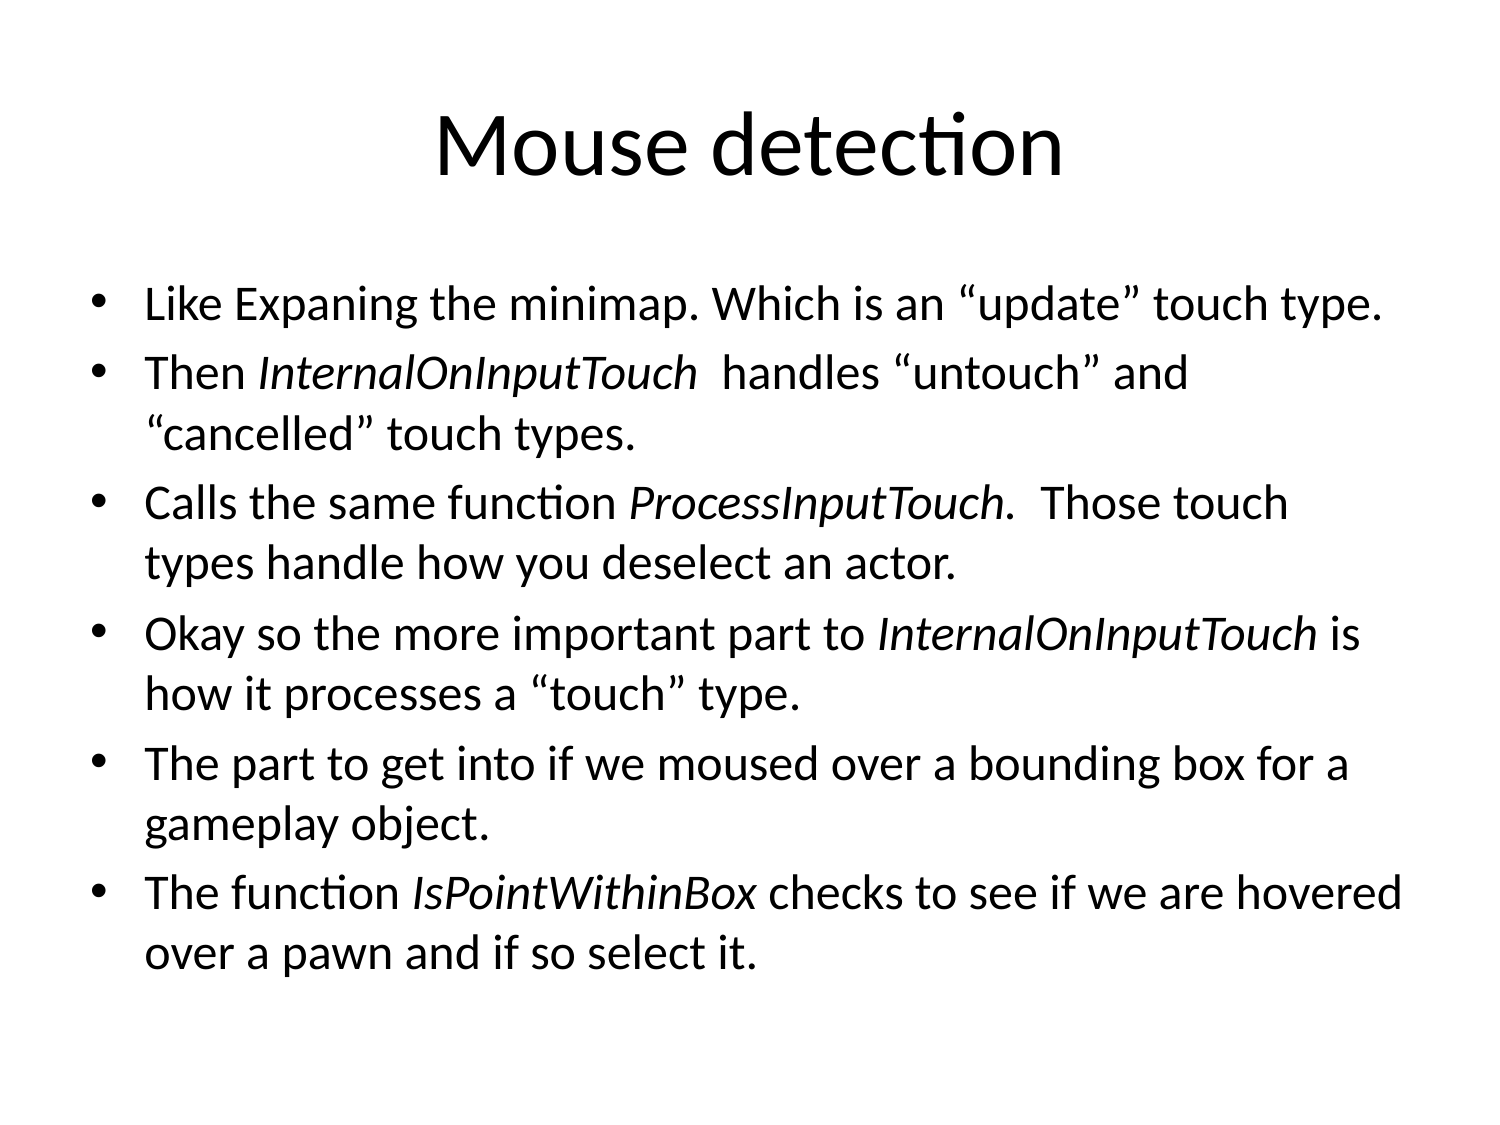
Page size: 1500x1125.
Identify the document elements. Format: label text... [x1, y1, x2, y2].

title Mouse detection [75, 45, 1425, 233]
list Like Expaning the minimap. Which is an “update” touch type. Then InternalOnInputTouch handles “untouch” and “cancelled” touch types. Calls the same function ProcessInputTouch. Those touch types handle how you deselect an actor. Okay so the more important part to InternalOnInputTouch is how it processes a “touch” type. The part to get into if we moused over a bounding box for a gameplay object. The function IsPointWithinBox checks to see if we are hovered over a pawn and if so select it. [75, 262, 1425, 1005]
